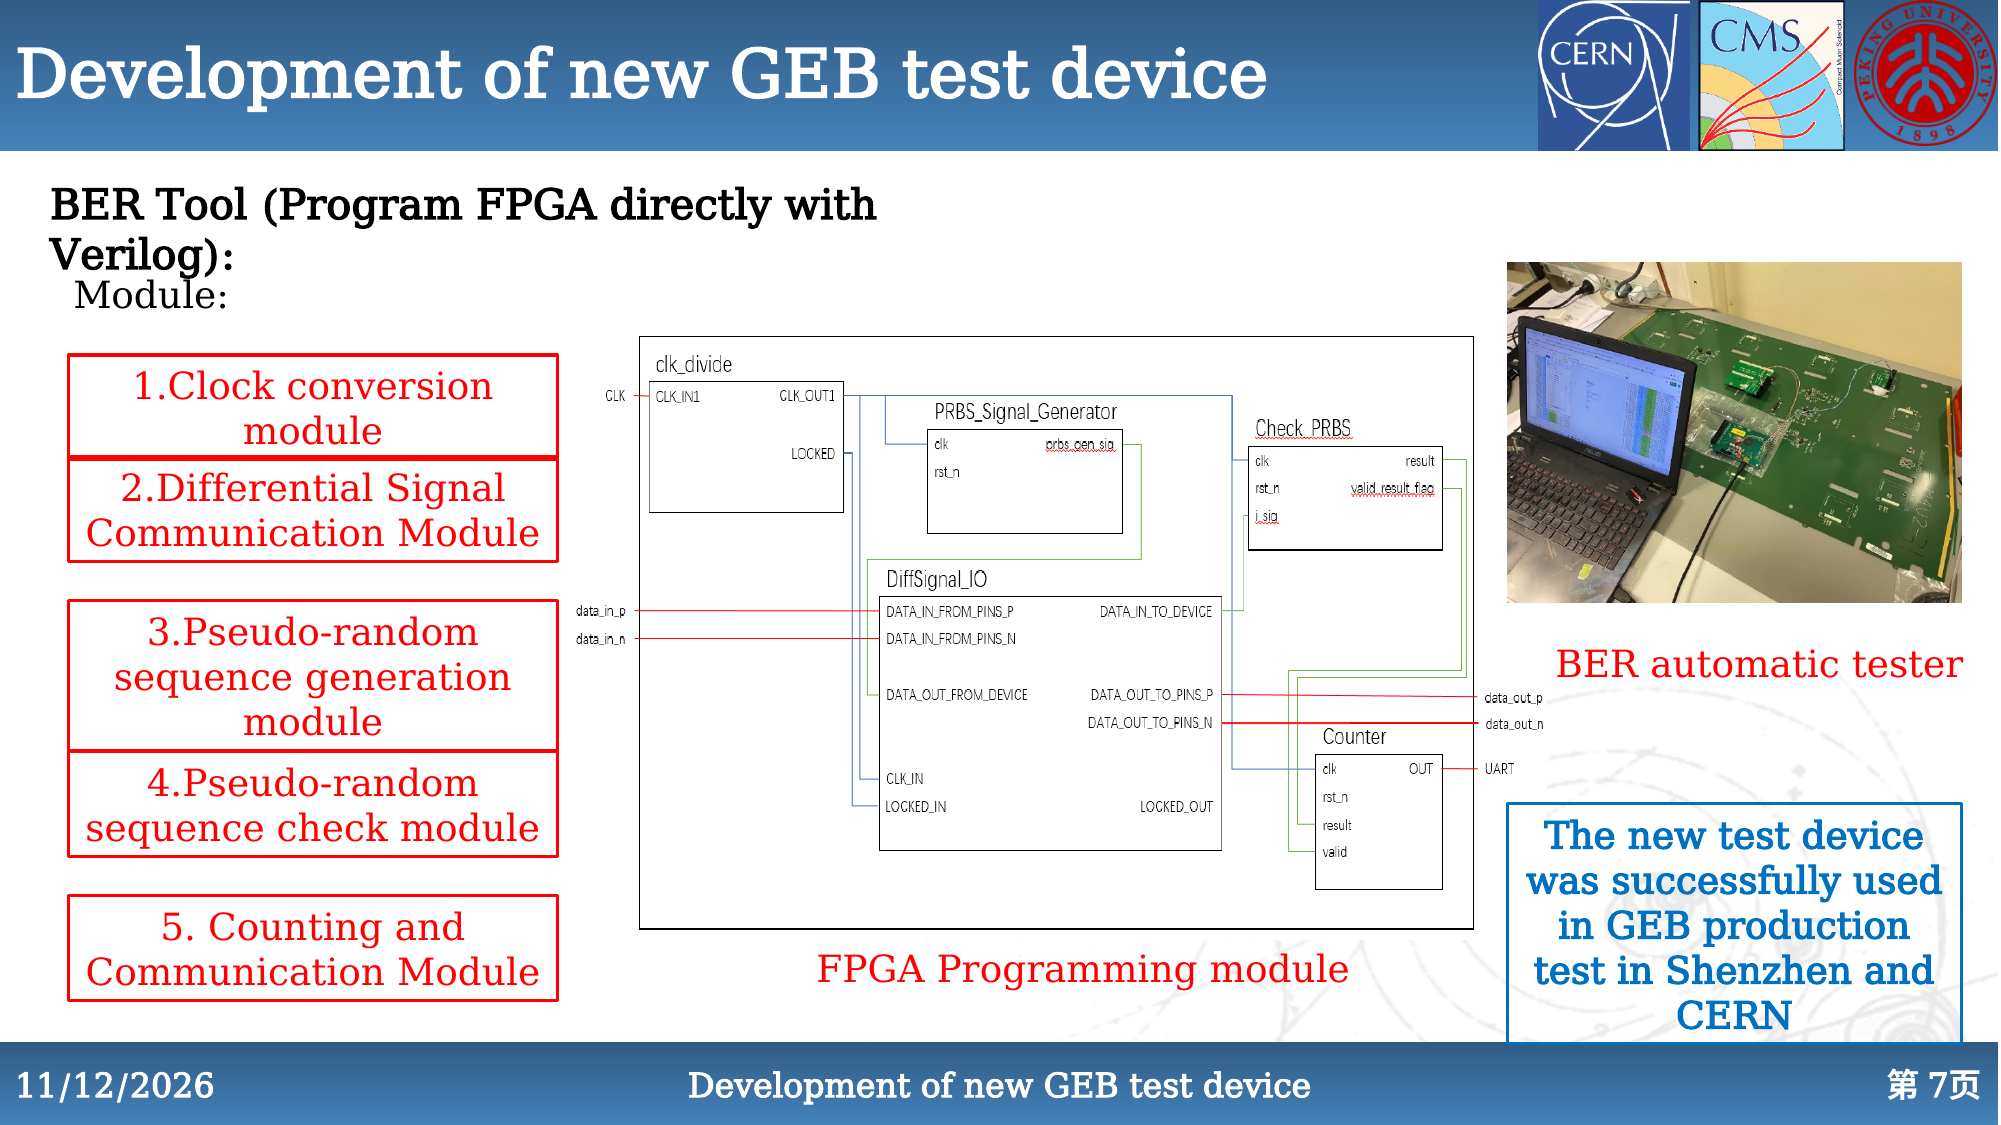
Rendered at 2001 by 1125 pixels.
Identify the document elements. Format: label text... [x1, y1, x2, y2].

picture [1854, 0, 1998, 146]
text_box 4.Pseudo-random sequence check module [68, 751, 558, 857]
text_box FPGA Programming module [801, 940, 1366, 998]
text_box 1.Clock conversion module [68, 355, 558, 456]
text_box BER Tool (Program FPGA directly with Verilog): [35, 169, 1082, 285]
footer Development of new GEB test device [662, 1042, 1338, 1125]
text_box BER automatic tester [1547, 632, 1979, 692]
slide_number 第7页 [1546, 1042, 1997, 1125]
text_box 3.Pseudo-random sequence generation module [68, 600, 558, 751]
picture [2, 0, 1998, 1043]
text_box 5. Counting and Communication Module [68, 895, 558, 1001]
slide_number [0, 1042, 453, 1125]
text_box 2.Differential Signal Communication Module [68, 456, 558, 562]
title Development of new GEB test device [0, 0, 1725, 152]
text_box Module: [58, 263, 295, 324]
text_box The new test device was successfully used in GEB production test in Shenzhen and CERN [1507, 803, 1962, 1044]
